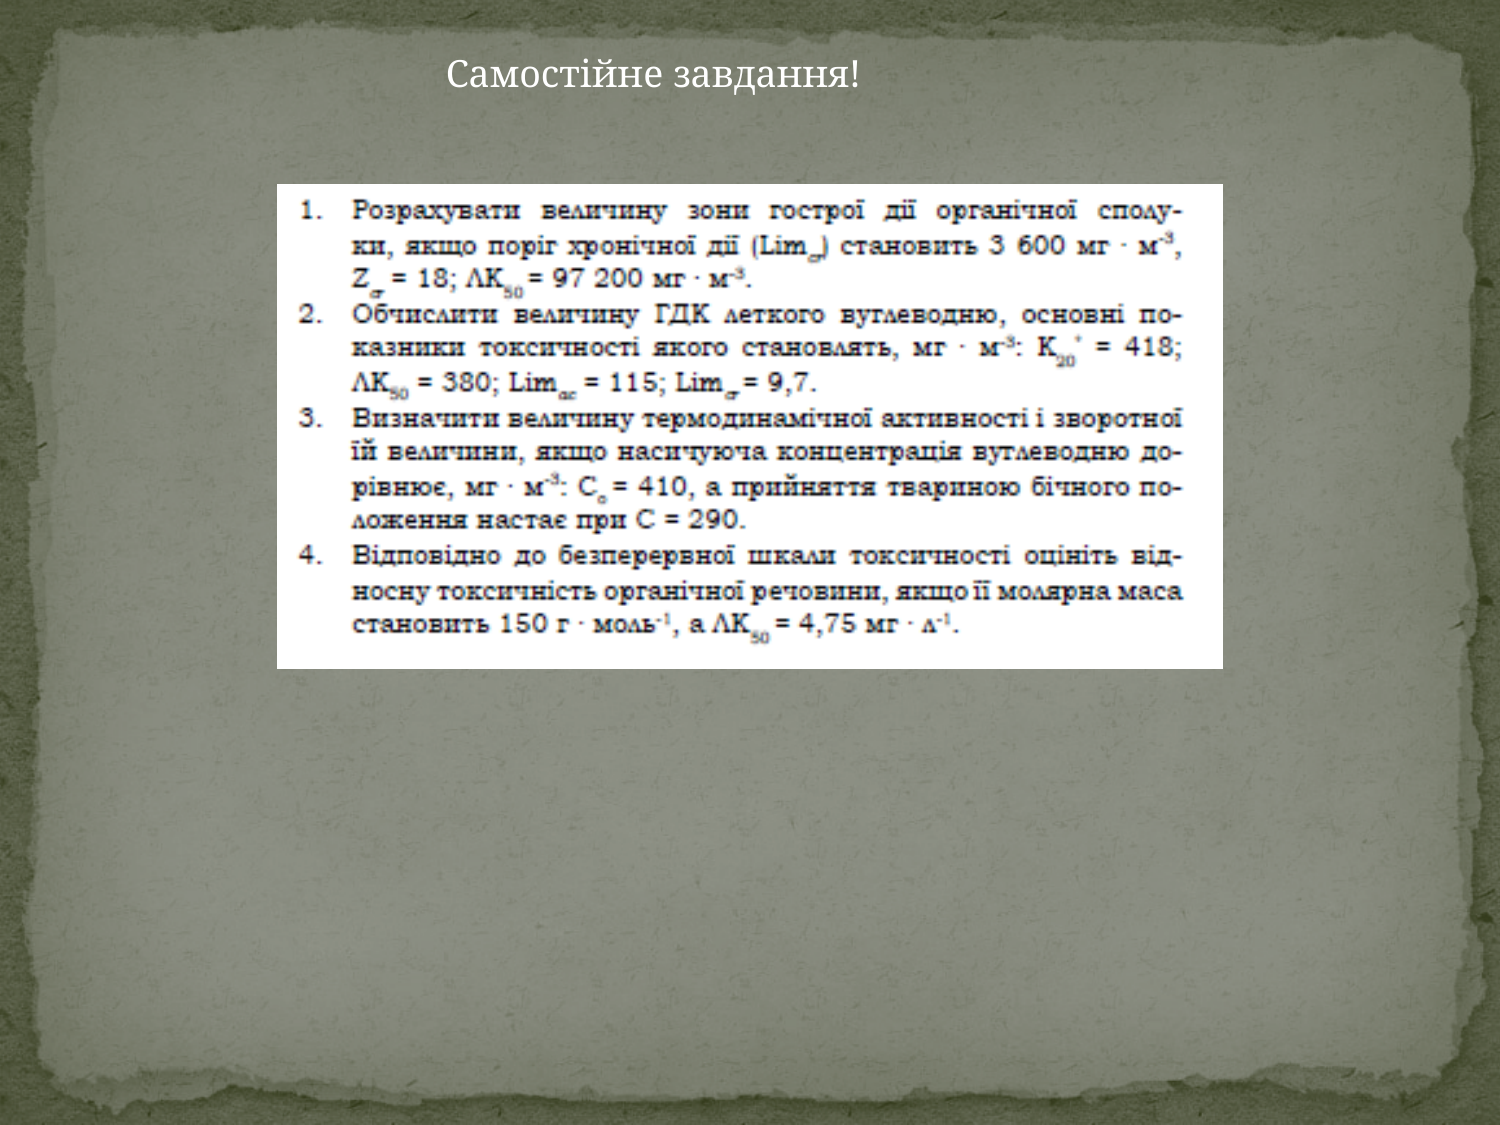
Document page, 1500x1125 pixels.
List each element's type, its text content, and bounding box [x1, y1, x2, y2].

text_box Самостійне завдання! [431, 42, 1117, 103]
picture [277, 184, 1223, 669]
